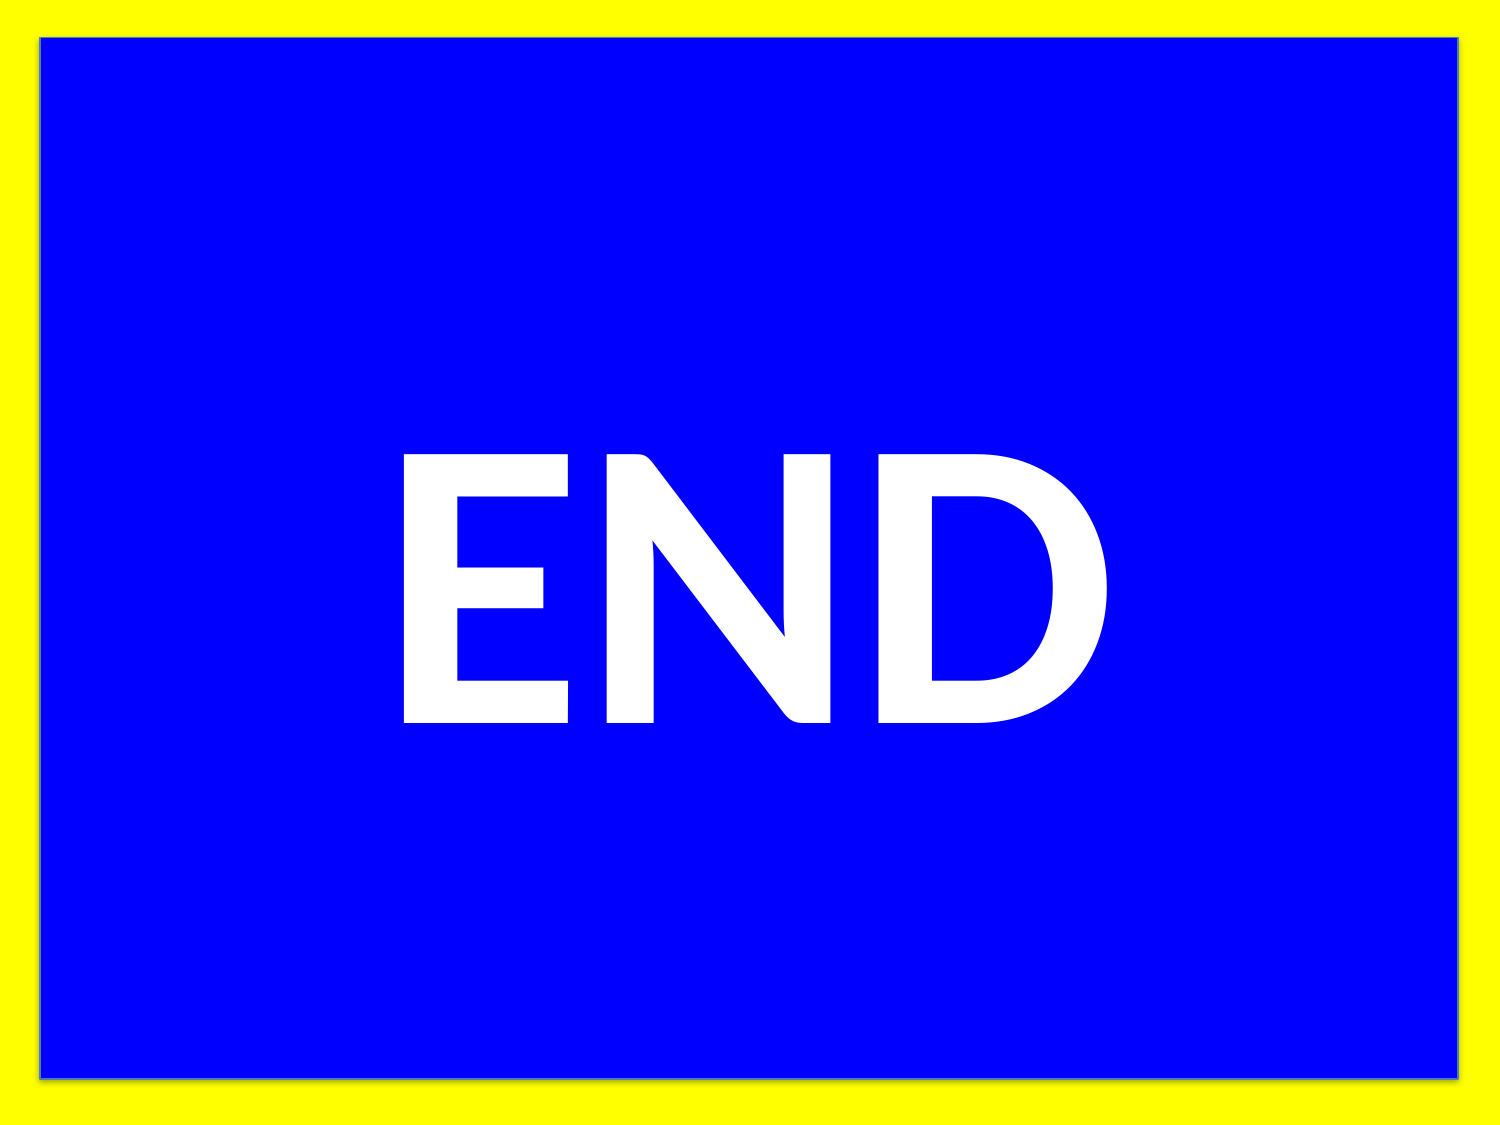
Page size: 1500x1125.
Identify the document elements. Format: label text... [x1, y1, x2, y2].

text_box END [39, 37, 1459, 1080]
